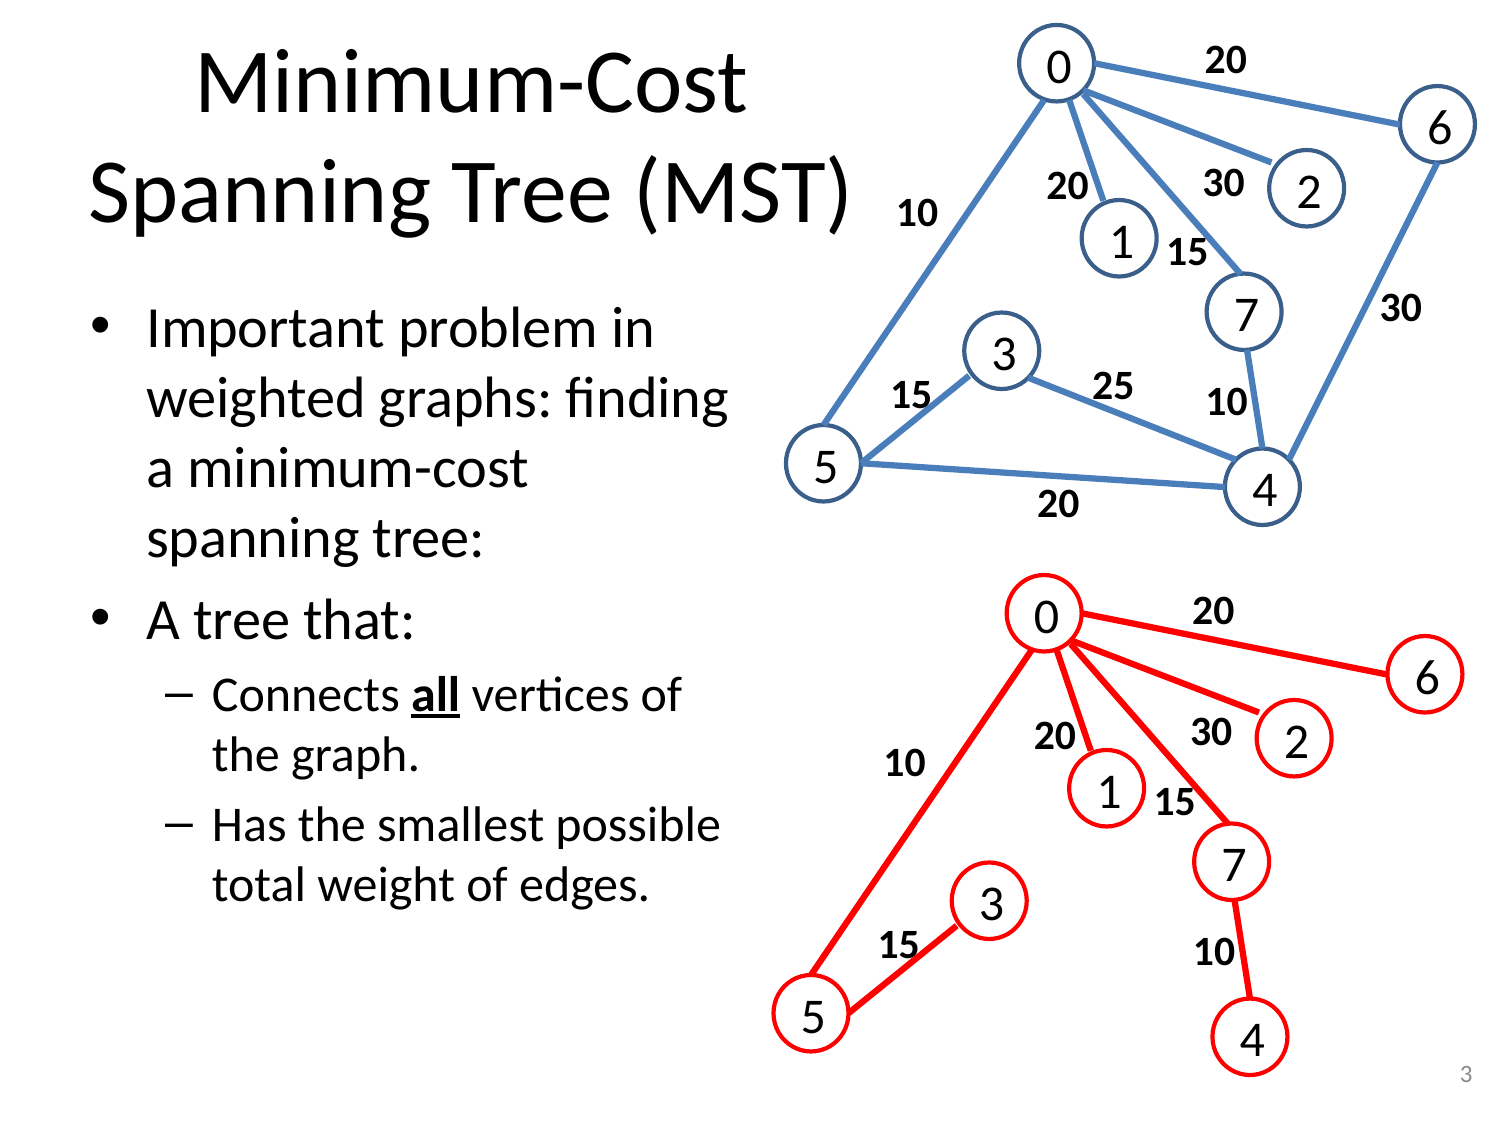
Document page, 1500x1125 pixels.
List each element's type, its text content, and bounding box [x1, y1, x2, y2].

slide_number 3 [1137, 1042, 1488, 1103]
list Important problem in weighted graphs: finding a minimum-cost spanning tree: A tree that: Connects all vertices of the graph. Has the smallest possible total weight of edges. [75, 281, 750, 1050]
title Minimum-Cost Spanning Tree (MST) [62, 37, 780, 225]
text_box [773, 574, 1463, 1076]
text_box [785, 24, 1476, 535]
